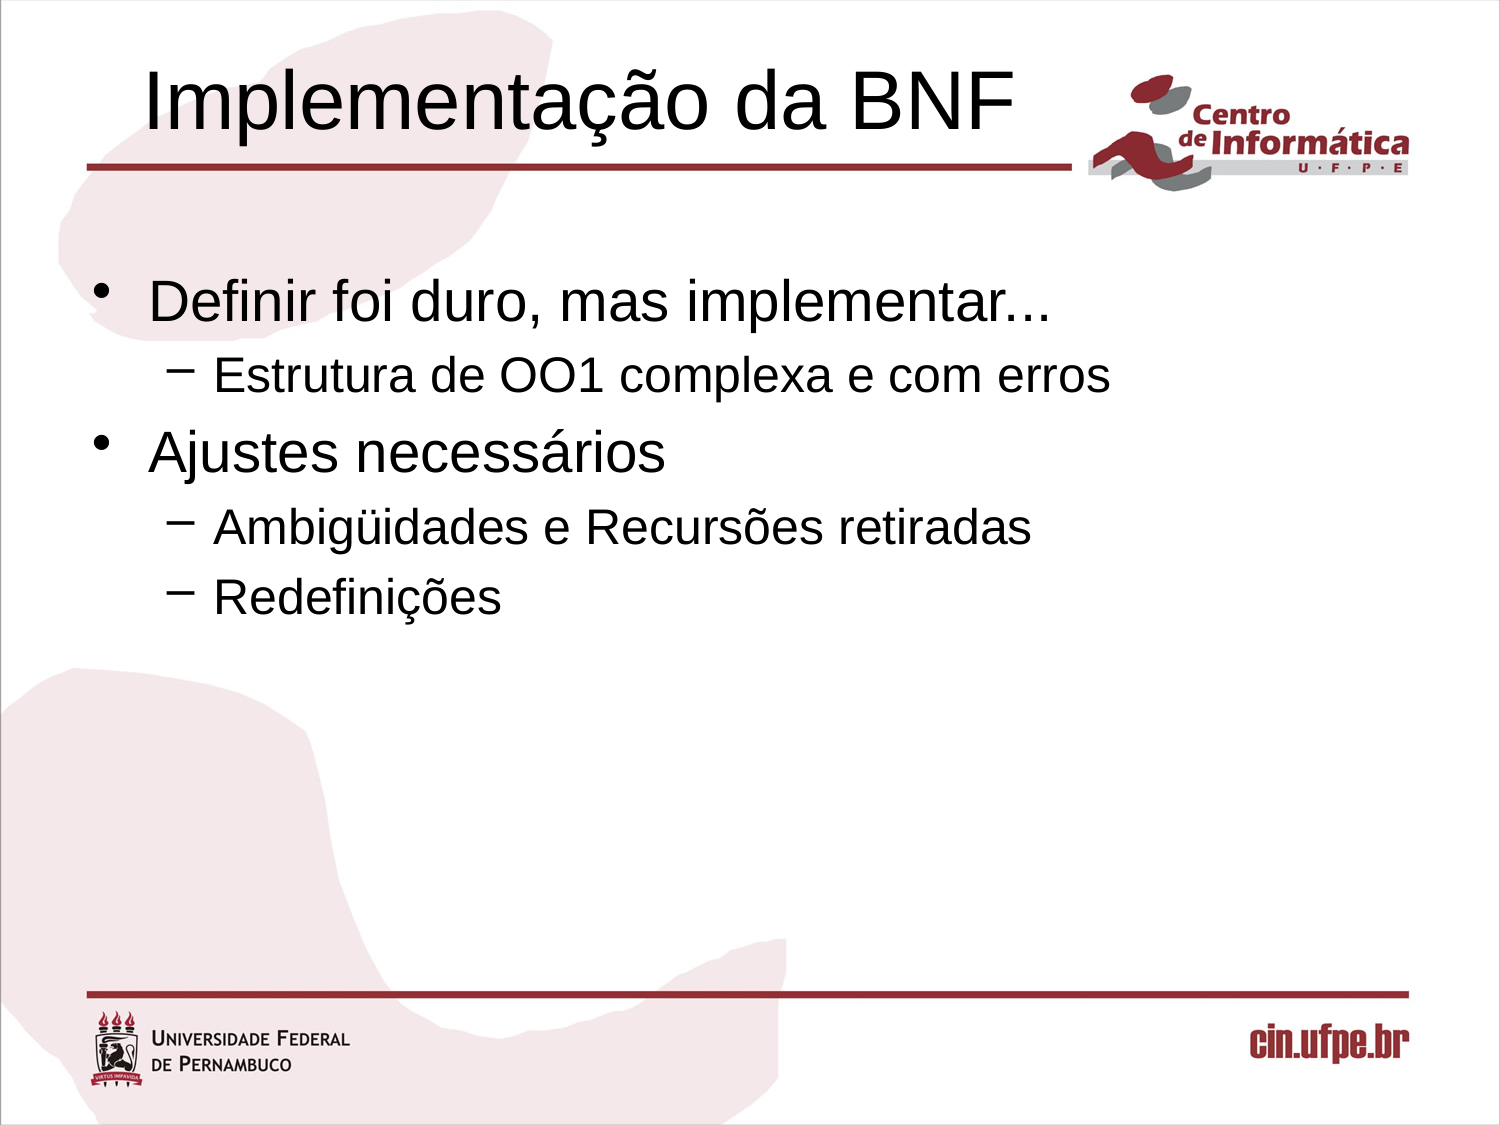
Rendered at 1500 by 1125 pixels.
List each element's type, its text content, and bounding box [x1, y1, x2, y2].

picture [0, 0, 1500, 1125]
title Implementação da BNF [88, 42, 1071, 150]
list Definir foi duro, mas implementar... Estrutura de OO1 complexa e com erros Ajustes necessários Ambigüidades e Recursões retiradas Redefinições [76, 255, 1428, 977]
